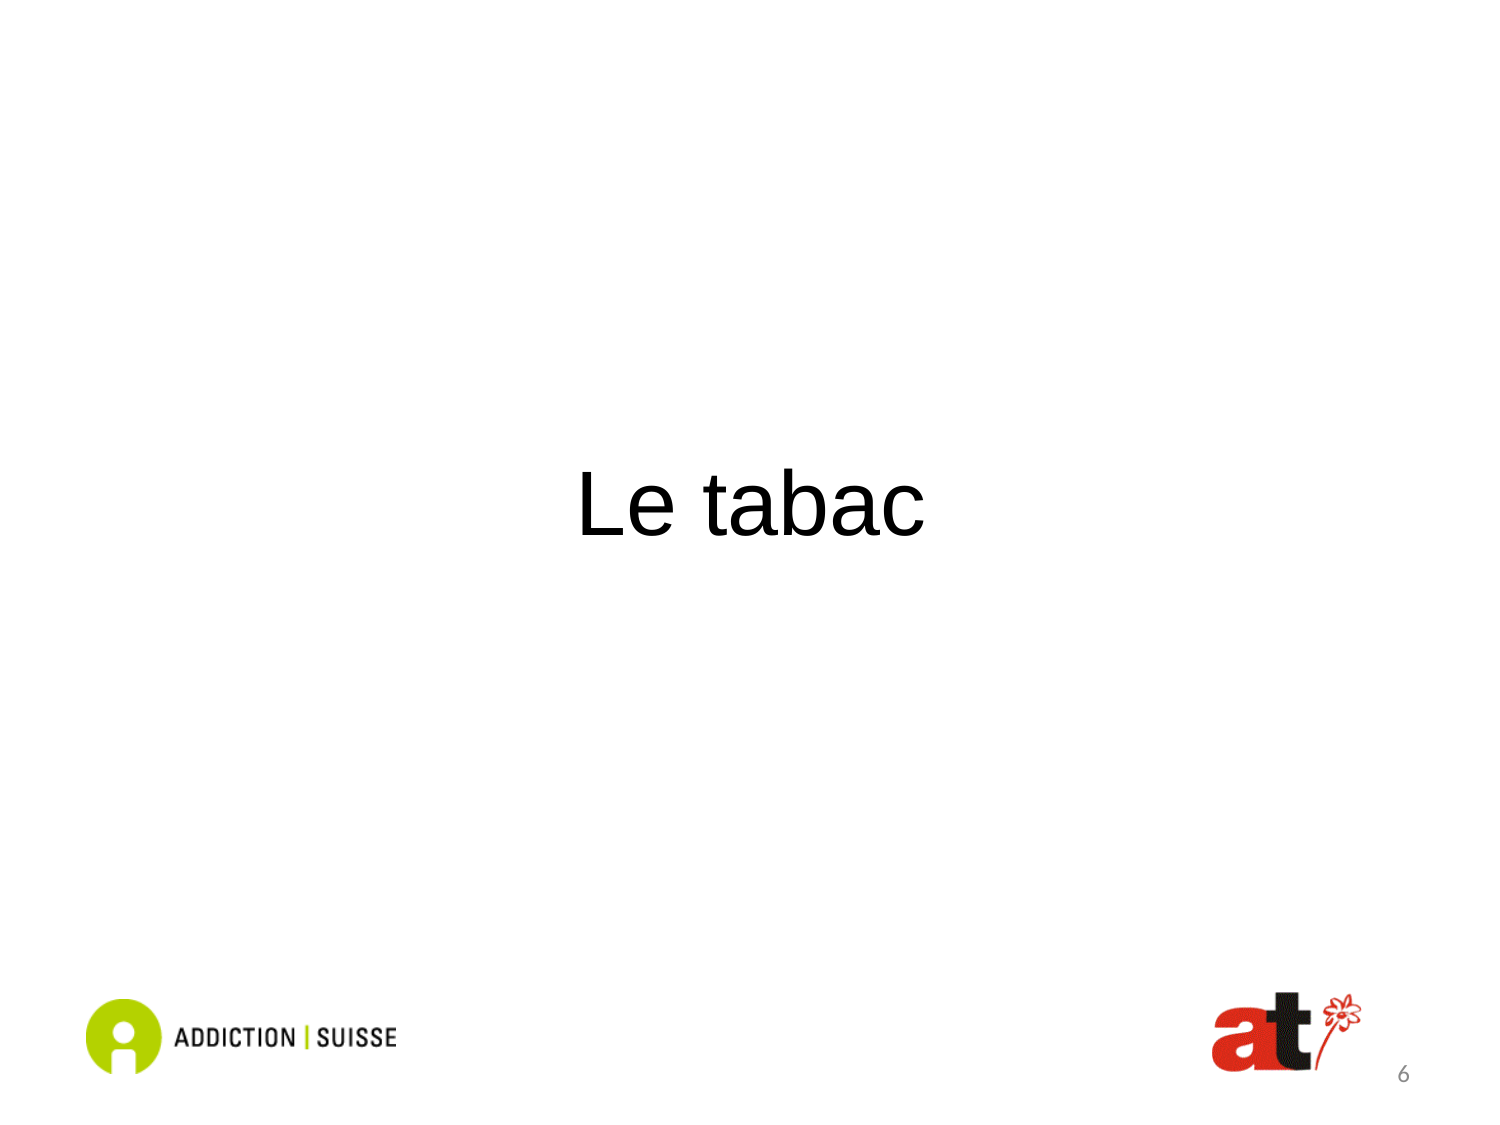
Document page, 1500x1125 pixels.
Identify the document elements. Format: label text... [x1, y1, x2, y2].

picture [1210, 980, 1364, 1042]
slide_number 6 [1074, 1042, 1425, 1103]
picture [86, 999, 396, 1074]
list Le tabac [72, 196, 1431, 854]
